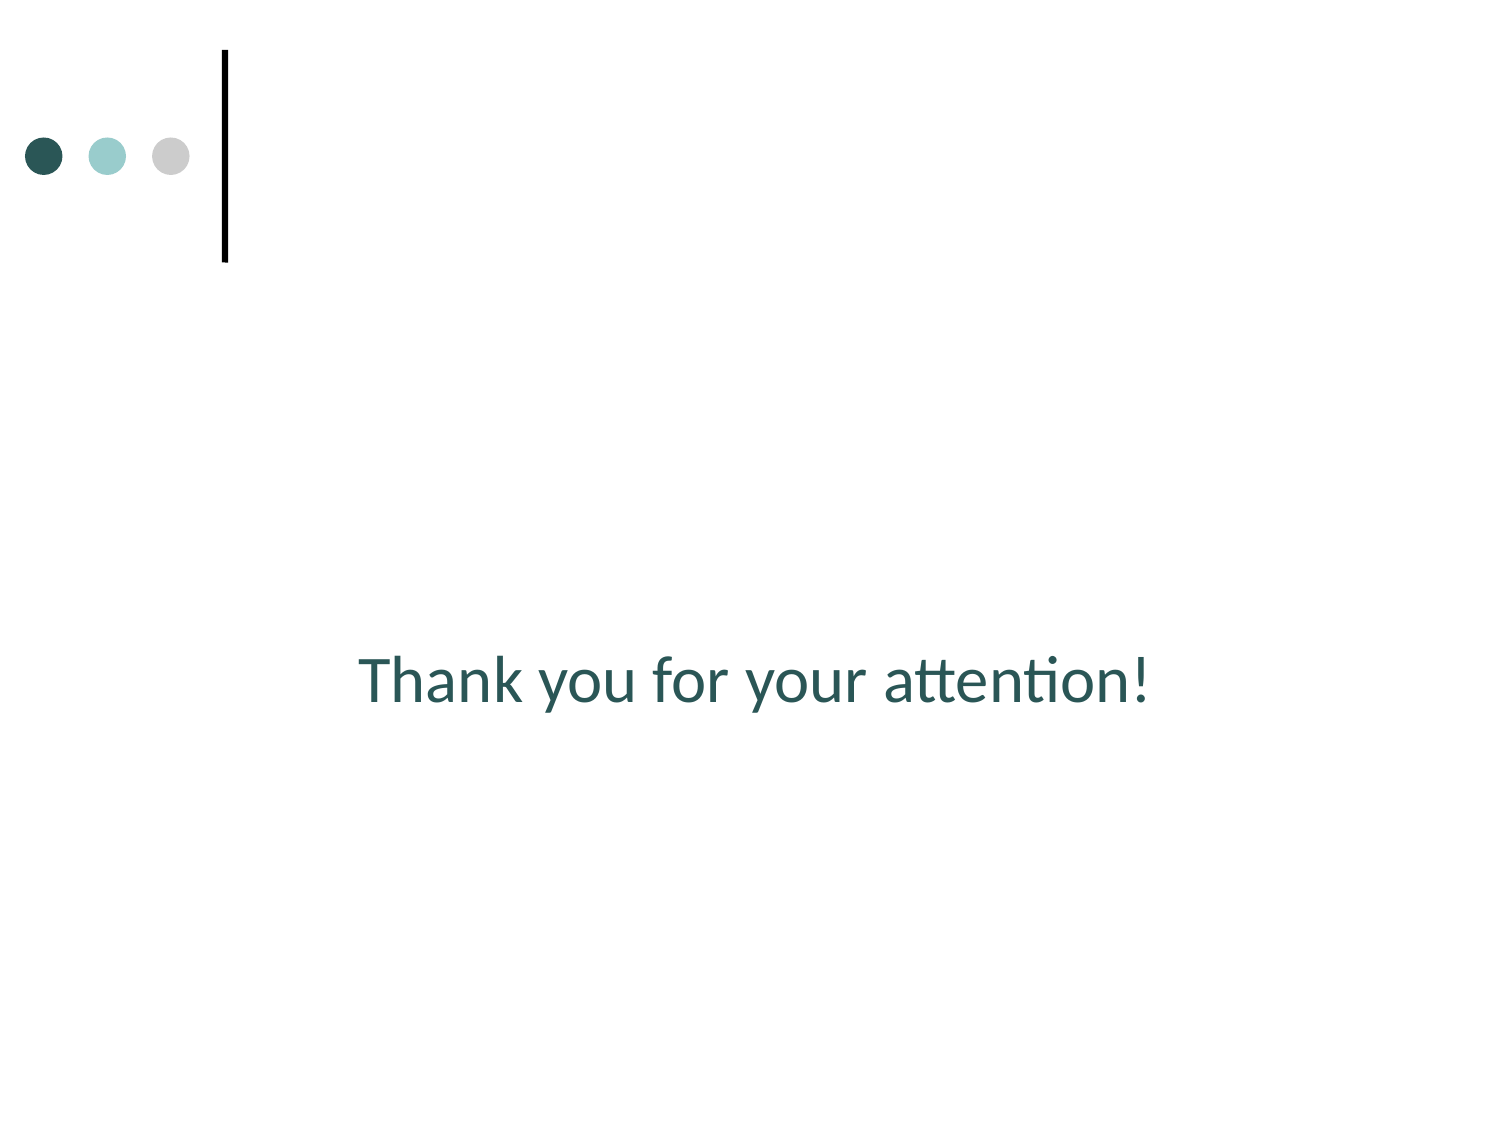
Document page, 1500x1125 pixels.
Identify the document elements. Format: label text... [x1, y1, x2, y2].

list Thank you for your attention! [118, 476, 1394, 724]
